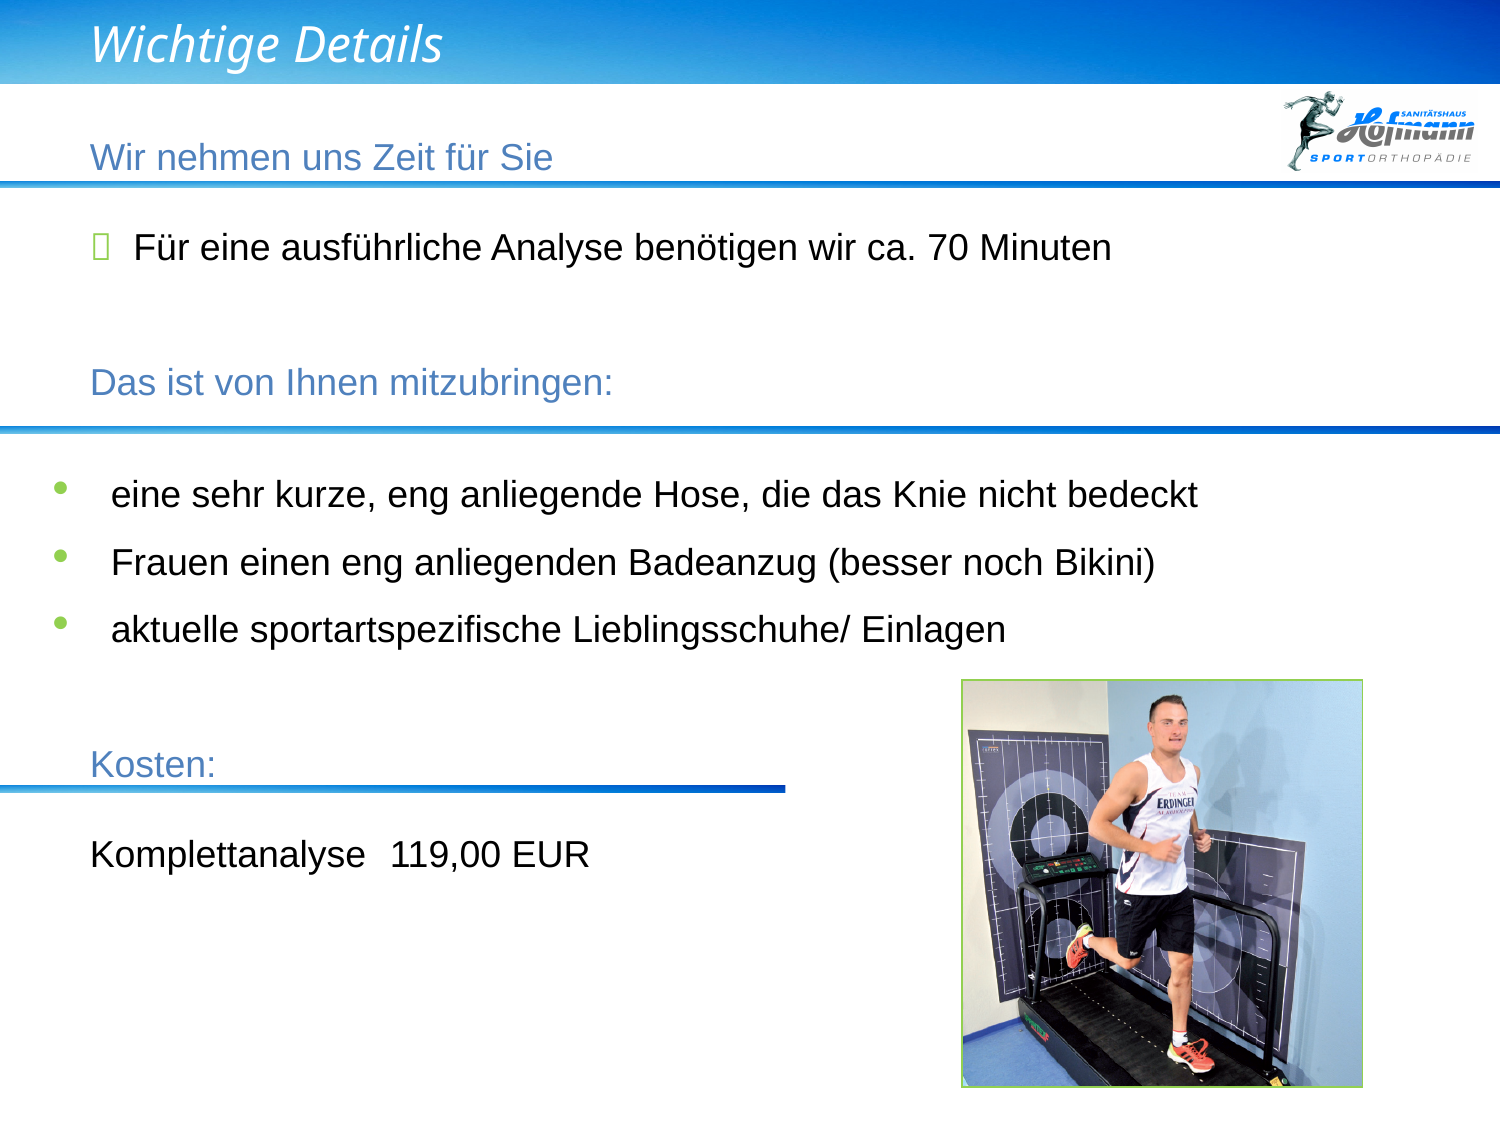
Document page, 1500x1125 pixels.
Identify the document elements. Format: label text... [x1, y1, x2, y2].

picture [1281, 89, 1479, 173]
text_box [1396, 179, 1500, 189]
text_box [0, 783, 787, 795]
text_box Wichtige Details [0, 0, 1500, 86]
text_box Wir nehmen uns Zeit für Sie  Für eine ausführliche Analyse benötigen wir ca. 70 Minuten Das ist von Ihnen mitzubringen: eine sehr kurze, eng anliegende Hose, die das Knie nicht bedeckt Frauen einen eng anliegenden Badeanzug (besser noch Bikini) aktuelle sportartspezifische Lieblingsschuhe/ Einlagen Kosten: Komplettanalyse 119,00 EUR [0, 125, 1396, 424]
text_box Wir nehmen uns Zeit für Sie  Für eine ausführliche Analyse benötigen wir ca. 70 Minuten Das ist von Ihnen mitzubringen: eine sehr kurze, eng anliegende Hose, die das Knie nicht bedeckt Frauen einen eng anliegenden Badeanzug (besser noch Bikini) aktuelle sportartspezifische Lieblingsschuhe/ Einlagen Kosten: Komplettanalyse 119,00 EUR [0, 436, 1396, 1125]
text_box [0, 424, 1500, 436]
picture [962, 680, 1362, 1087]
